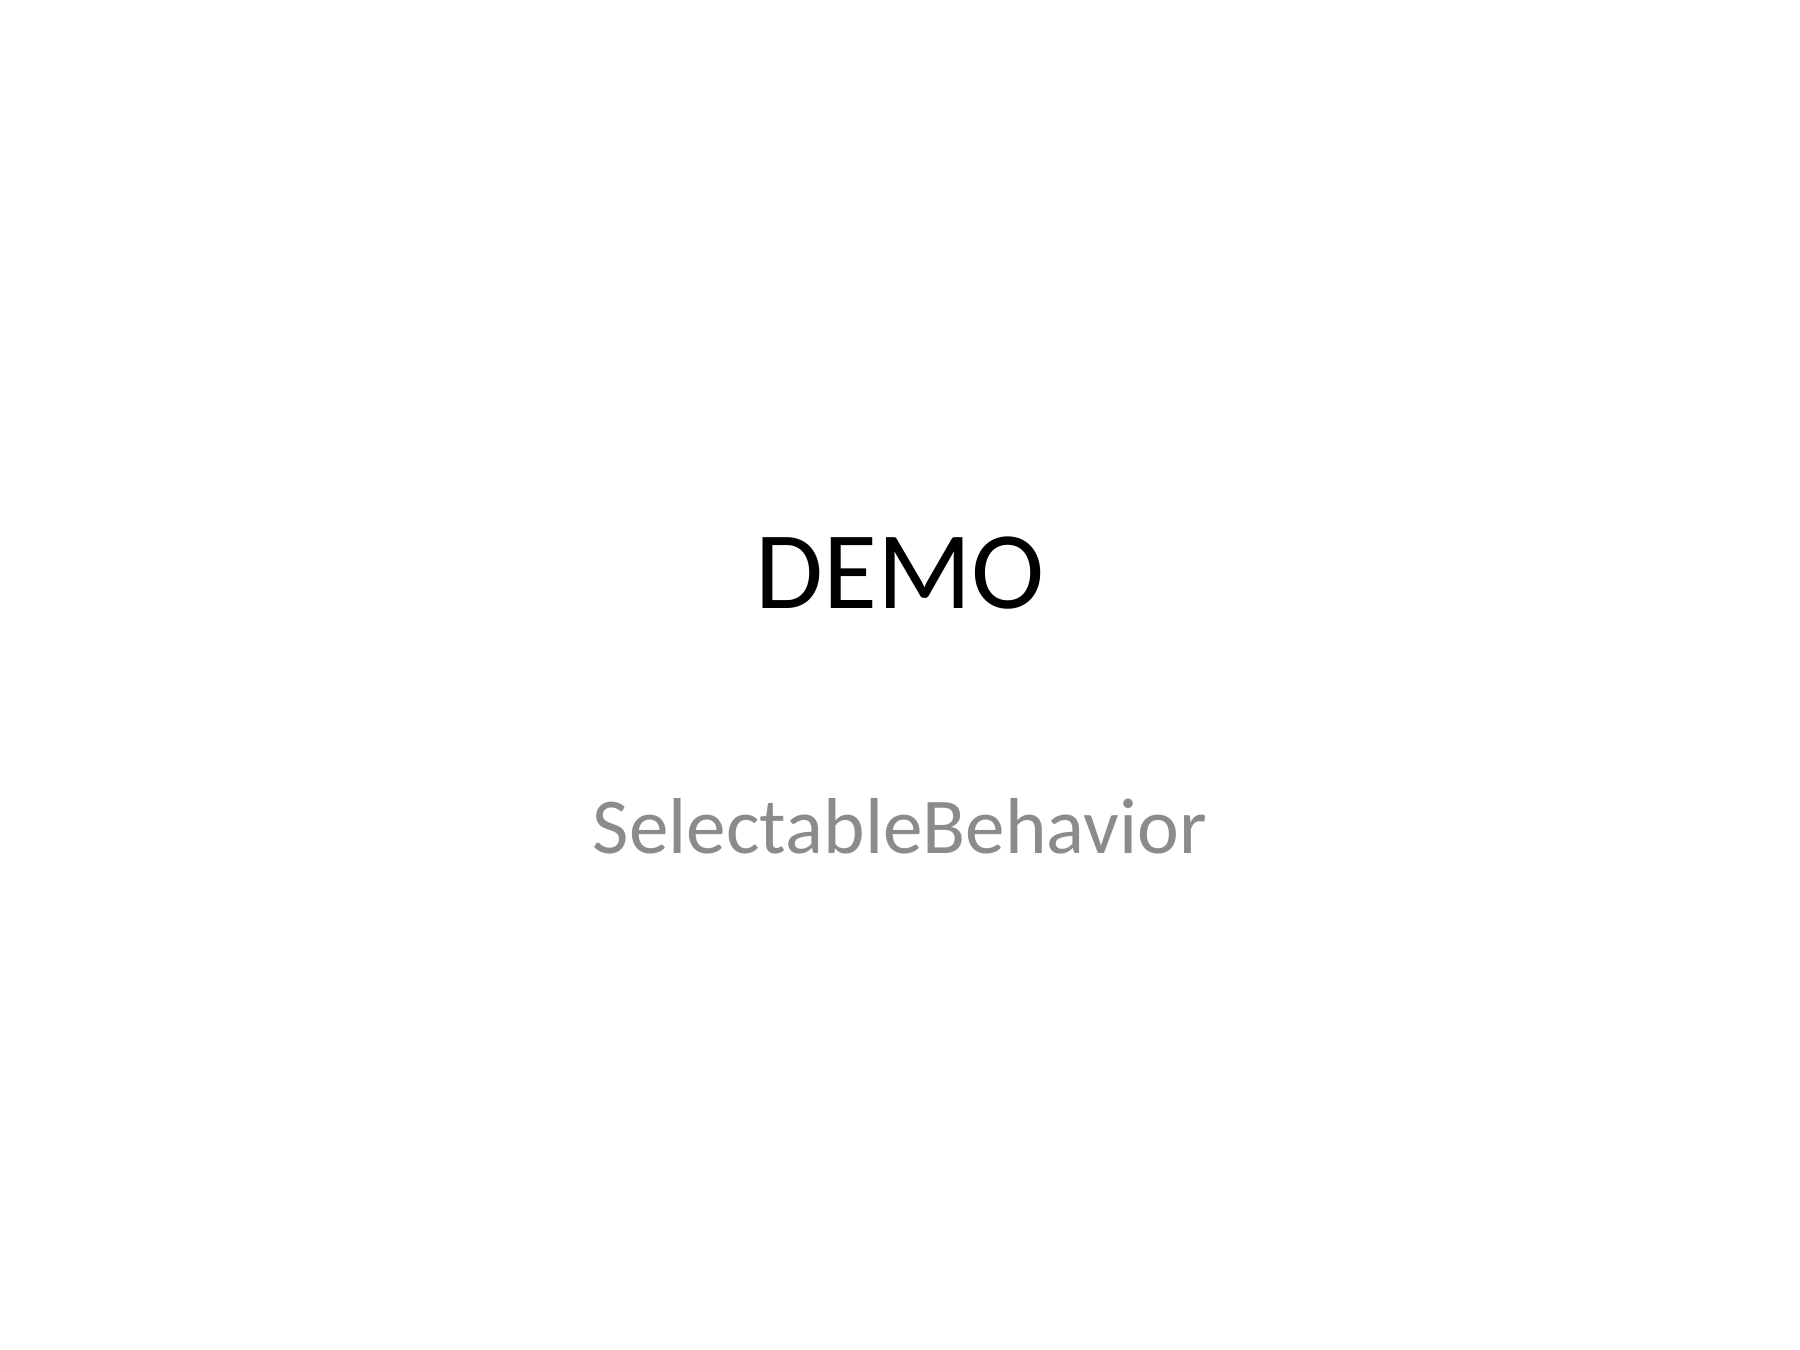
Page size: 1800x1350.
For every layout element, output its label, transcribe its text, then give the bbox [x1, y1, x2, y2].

subtitle SelectableBehavior [270, 764, 1530, 1110]
title DEMO [135, 419, 1665, 709]
